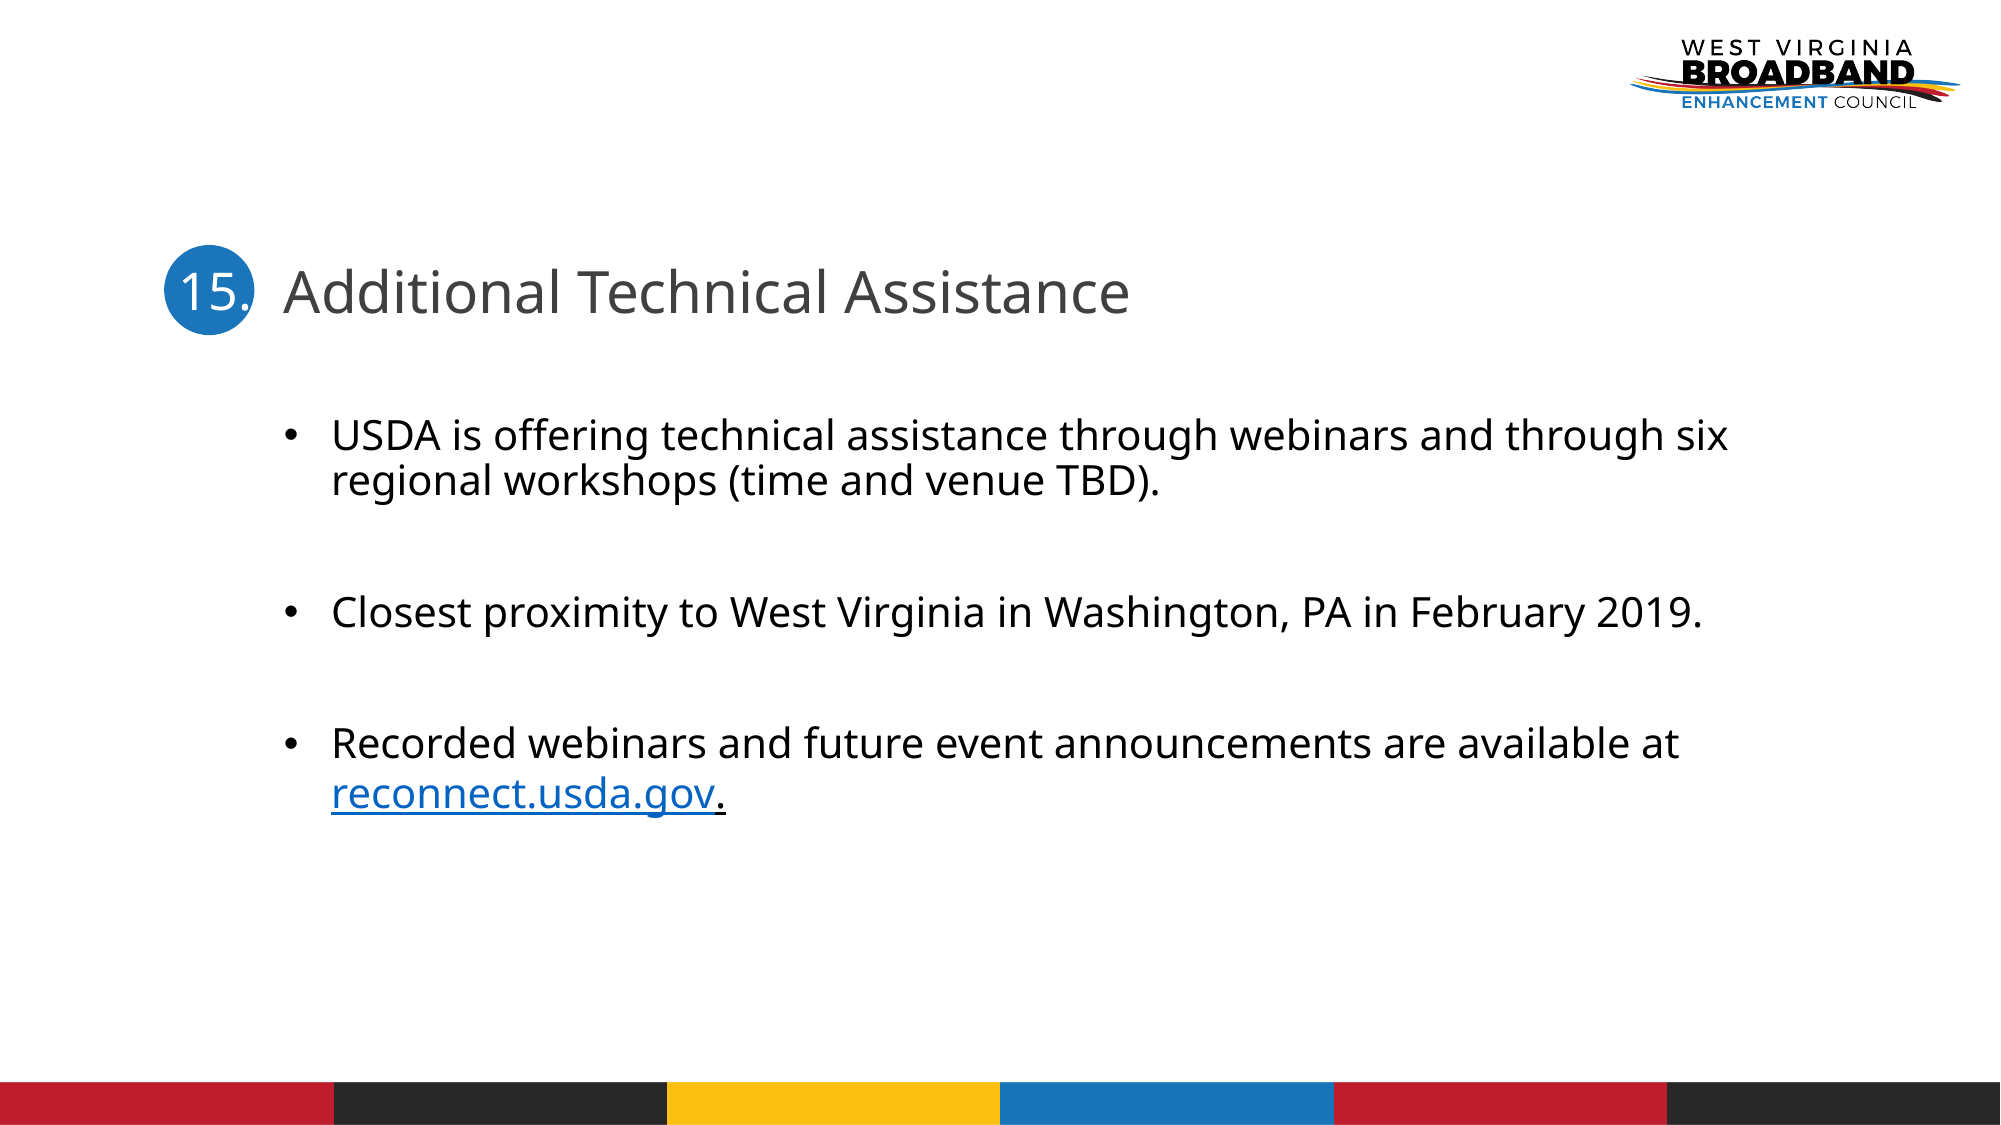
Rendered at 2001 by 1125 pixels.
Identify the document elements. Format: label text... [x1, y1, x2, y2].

list USDA is offering technical assistance through webinars and through six regional workshops (time and venue TBD). Closest proximity to West Virginia in Washington, PA in February 2019. Recorded webinars and future event announcements are available at reconnect.usda.gov. [269, 406, 1769, 718]
title Additional Technical Assistance [269, 247, 1769, 334]
picture [0, 1082, 2000, 1125]
text_box [184, 329, 234, 337]
text_box 15. [163, 251, 267, 329]
text_box [184, 243, 234, 251]
picture [1628, 36, 1961, 113]
